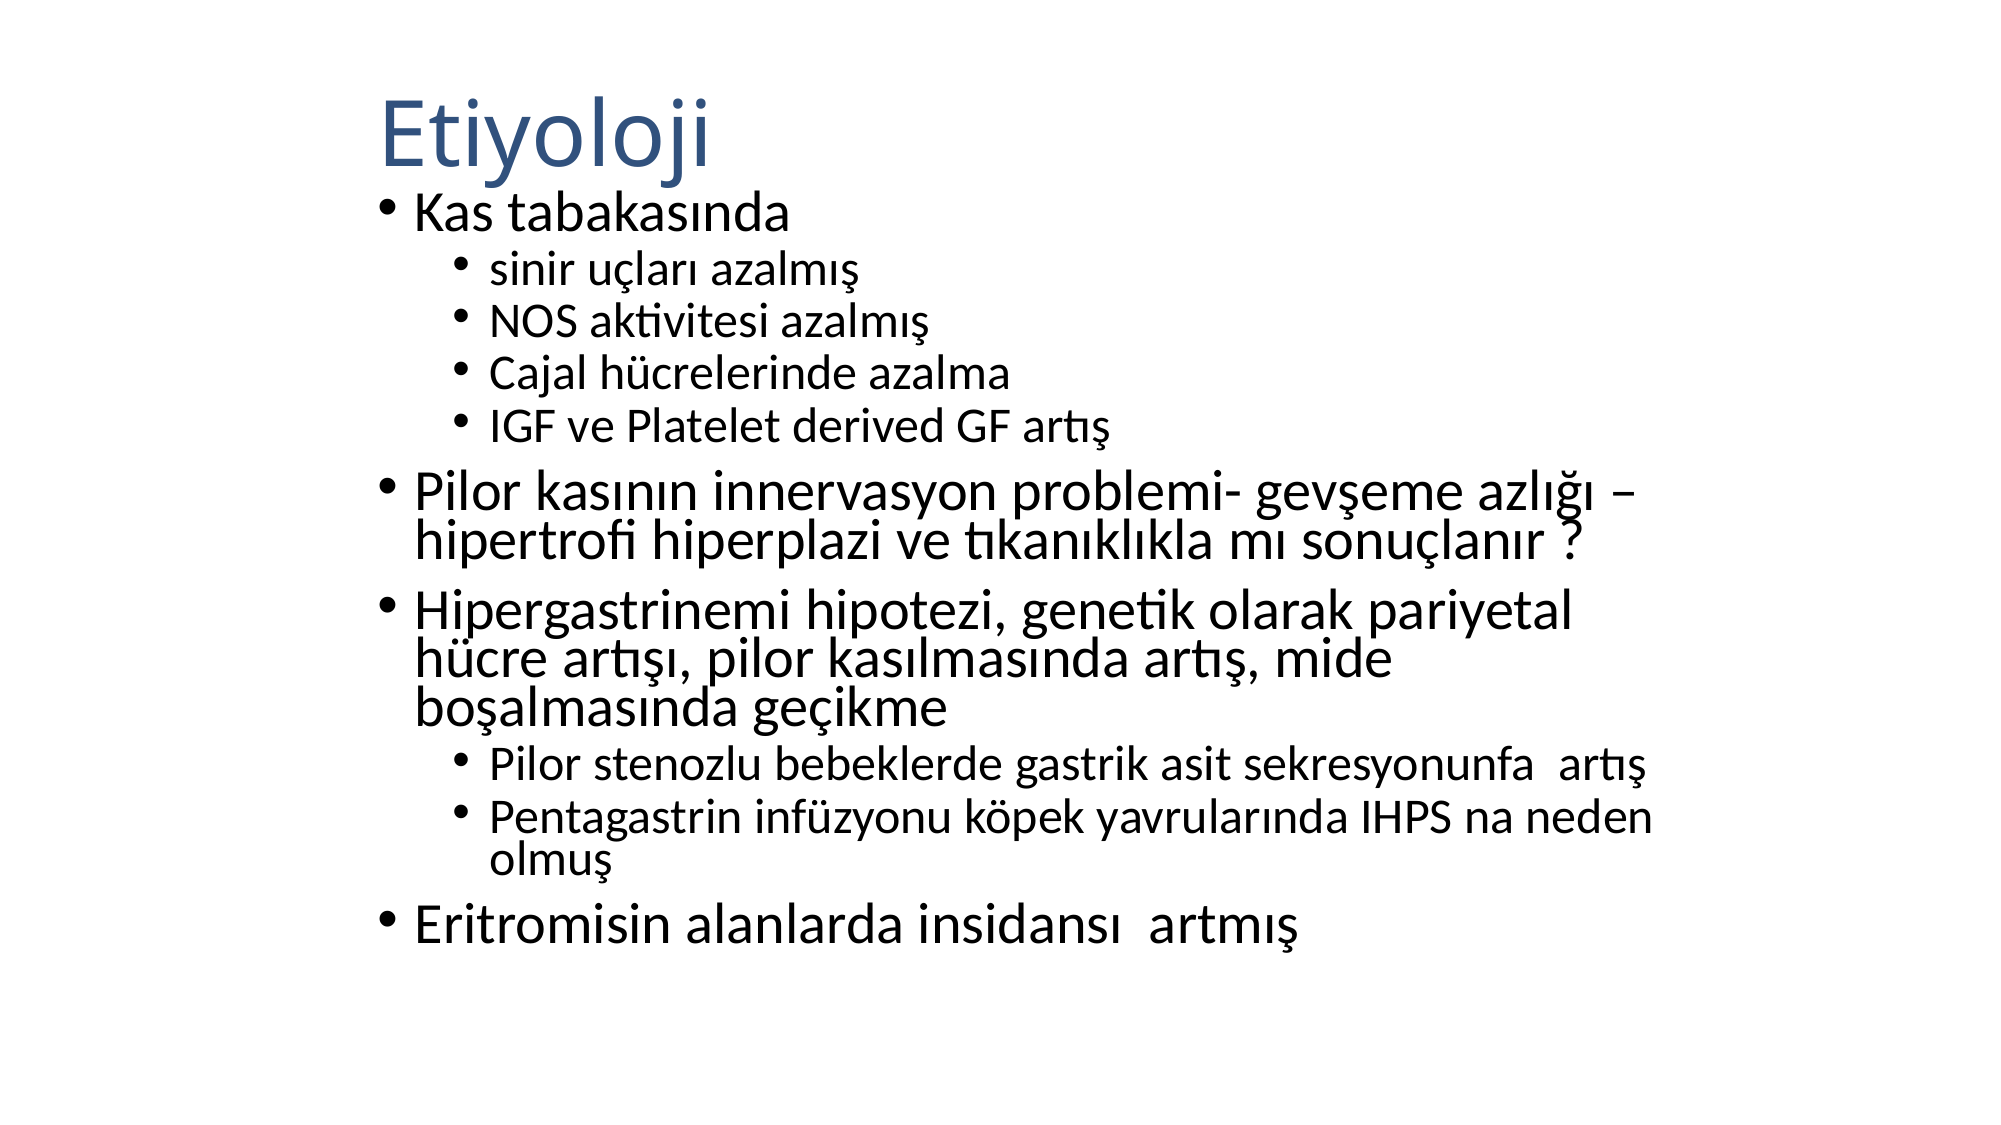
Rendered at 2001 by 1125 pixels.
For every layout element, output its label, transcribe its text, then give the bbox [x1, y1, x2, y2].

title Etiyoloji [362, 42, 1638, 184]
list Kas tabakasında sinir uçları azalmış NOS aktivitesi azalmış Cajal hücrelerinde azalma IGF ve Platelet derived GF artış Pilor kasının innervasyon problemi- gevşeme azlığı – hipertrofi hiperplazi ve tıkanıklıkla mı sonuçlanır ? Hipergastrinemi hipotezi, genetik olarak pariyetal hücre artışı, pilor kasılmasında artış, mide boşalmasında geçikme Pilor stenozlu bebeklerde gastrik asit sekresyonunfa artış Pentagastrin infüzyonu köpek yavrularında IHPS na neden olmuş Eritromisin alanlarda insidansı artmış [362, 184, 1721, 1094]
